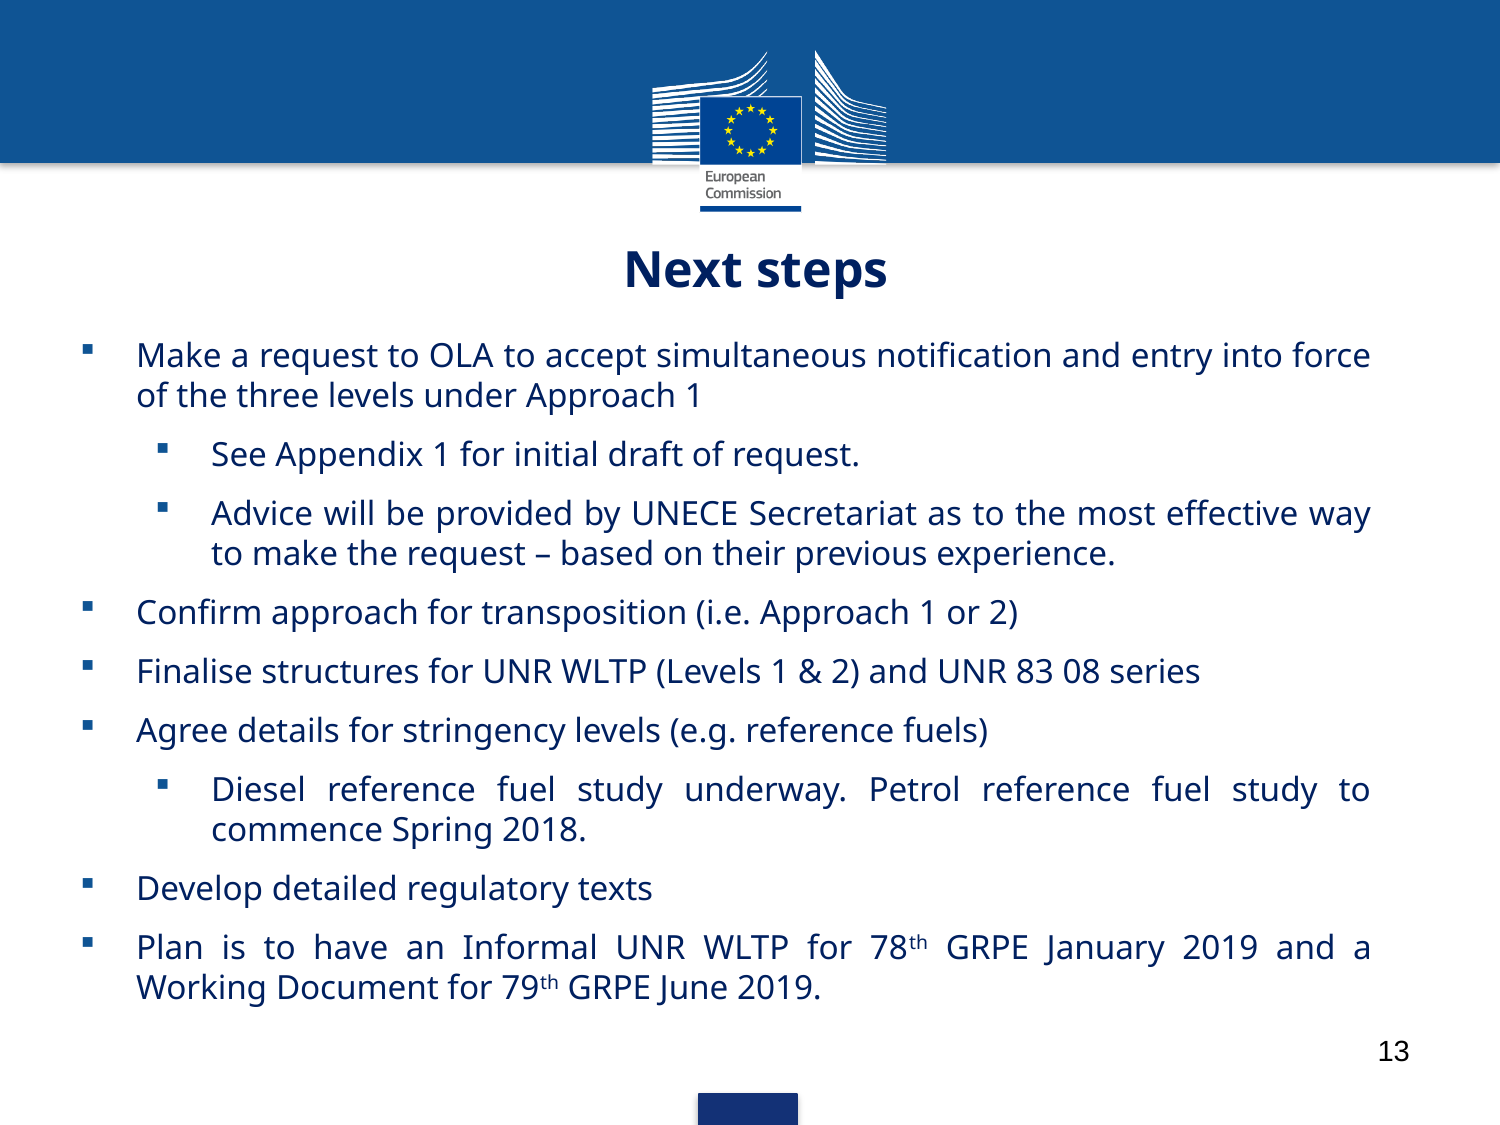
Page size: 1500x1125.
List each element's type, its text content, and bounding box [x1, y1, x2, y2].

list Make a request to OLA to accept simultaneous notification and entry into force of the three levels under Approach 1 See Appendix 1 for initial draft of request. Advice will be provided by UNECE Secretariat as to the most effective way to make the request – based on their previous experience. Confirm approach for transposition (i.e. Approach 1 or 2) Finalise structures for UNR WLTP (Levels 1 & 2) and UNR 83 08 series Agree details for stringency levels (e.g. reference fuels) Diesel reference fuel study underway. Petrol reference fuel study to commence Spring 2018. Develop detailed regulatory texts Plan is to have an Informal UNR WLTP for 78th GRPE January 2019 and a Working Document for 79th GRPE June 2019. [64, 326, 1388, 1071]
title Next steps [41, 219, 1471, 315]
slide_number 13 [1074, 1024, 1426, 1103]
